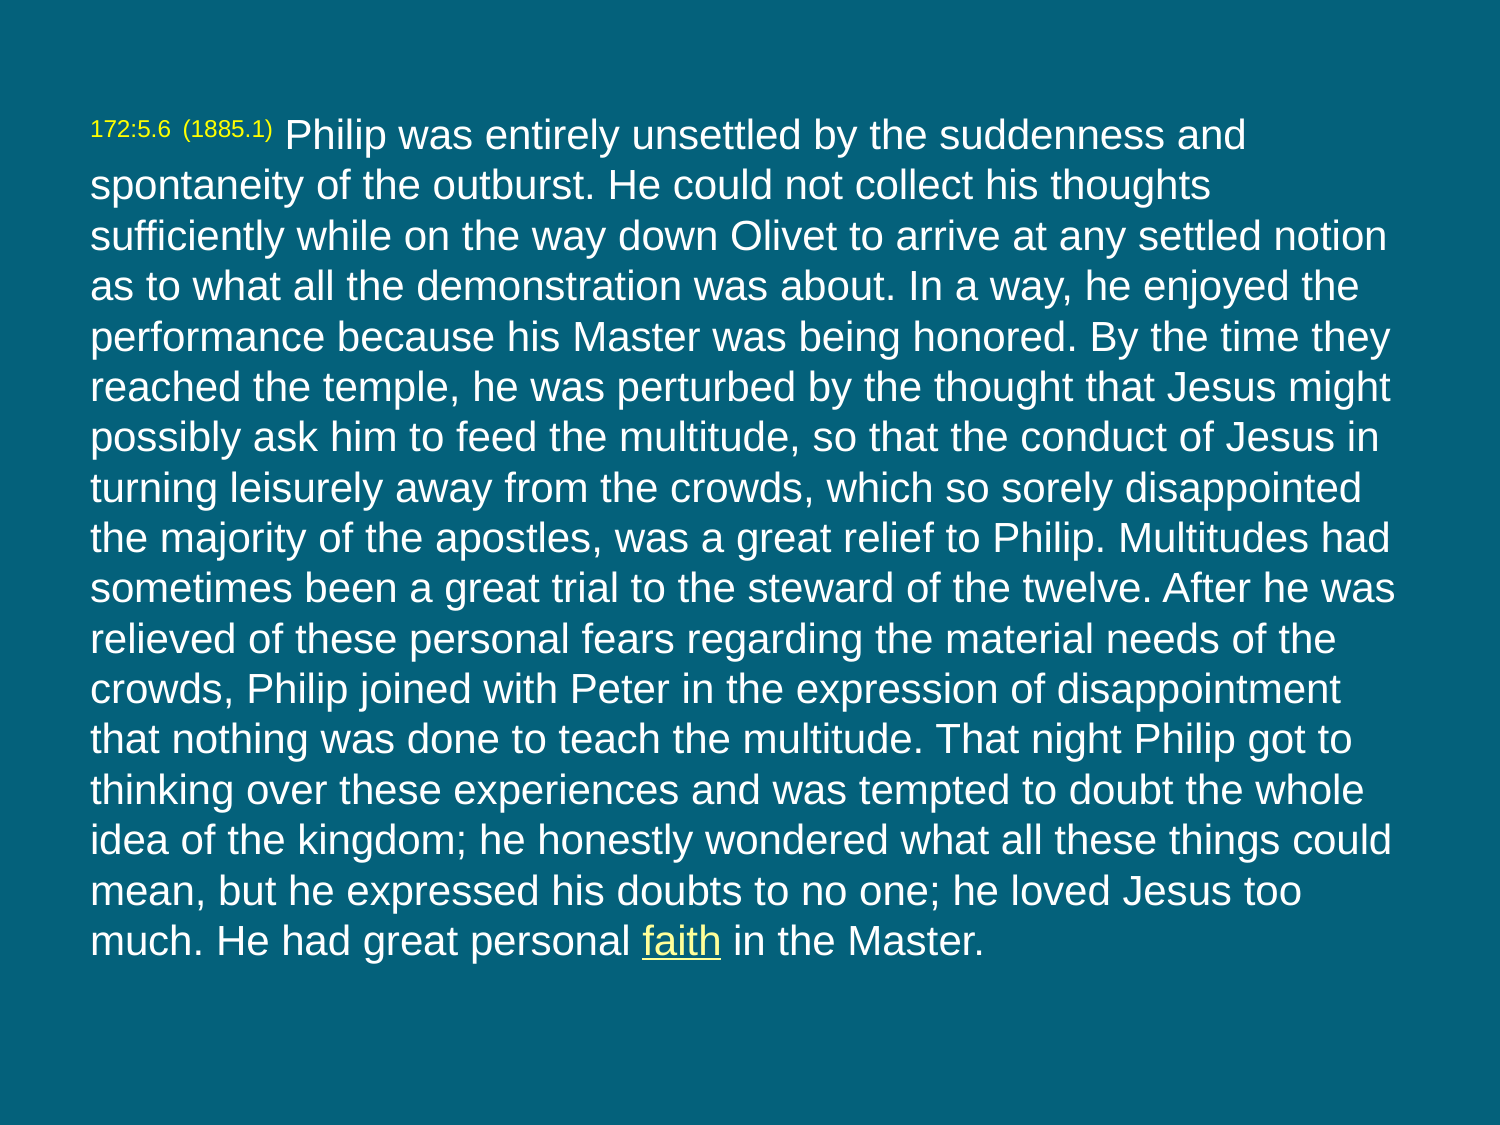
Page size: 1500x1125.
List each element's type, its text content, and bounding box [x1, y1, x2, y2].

list 172:5.6 (1885.1) Philip was entirely unsettled by the suddenness and spontaneity of the outburst. He could not collect his thoughts sufficiently while on the way down Olivet to arrive at any settled notion as to what all the demonstration was about. In a way, he enjoyed the performance because his Master was being honored. By the time they reached the temple, he was perturbed by the thought that Jesus might possibly ask him to feed the multitude, so that the conduct of Jesus in turning leisurely away from the crowds, which so sorely disappointed the majority of the apostles, was a great relief to Philip. Multitudes had sometimes been a great trial to the steward of the twelve. After he was relieved of these personal fears regarding the material needs of the crowds, Philip joined with Peter in the expression of disappointment that nothing was done to teach the multitude. That night Philip got to thinking over these experiences and was tempted to doubt the whole idea of the kingdom; he honestly wondered what all these things could mean, but he expressed his doubts to no one; he loved Jesus too much. He had great personal faith in the Master. [75, 99, 1425, 1005]
